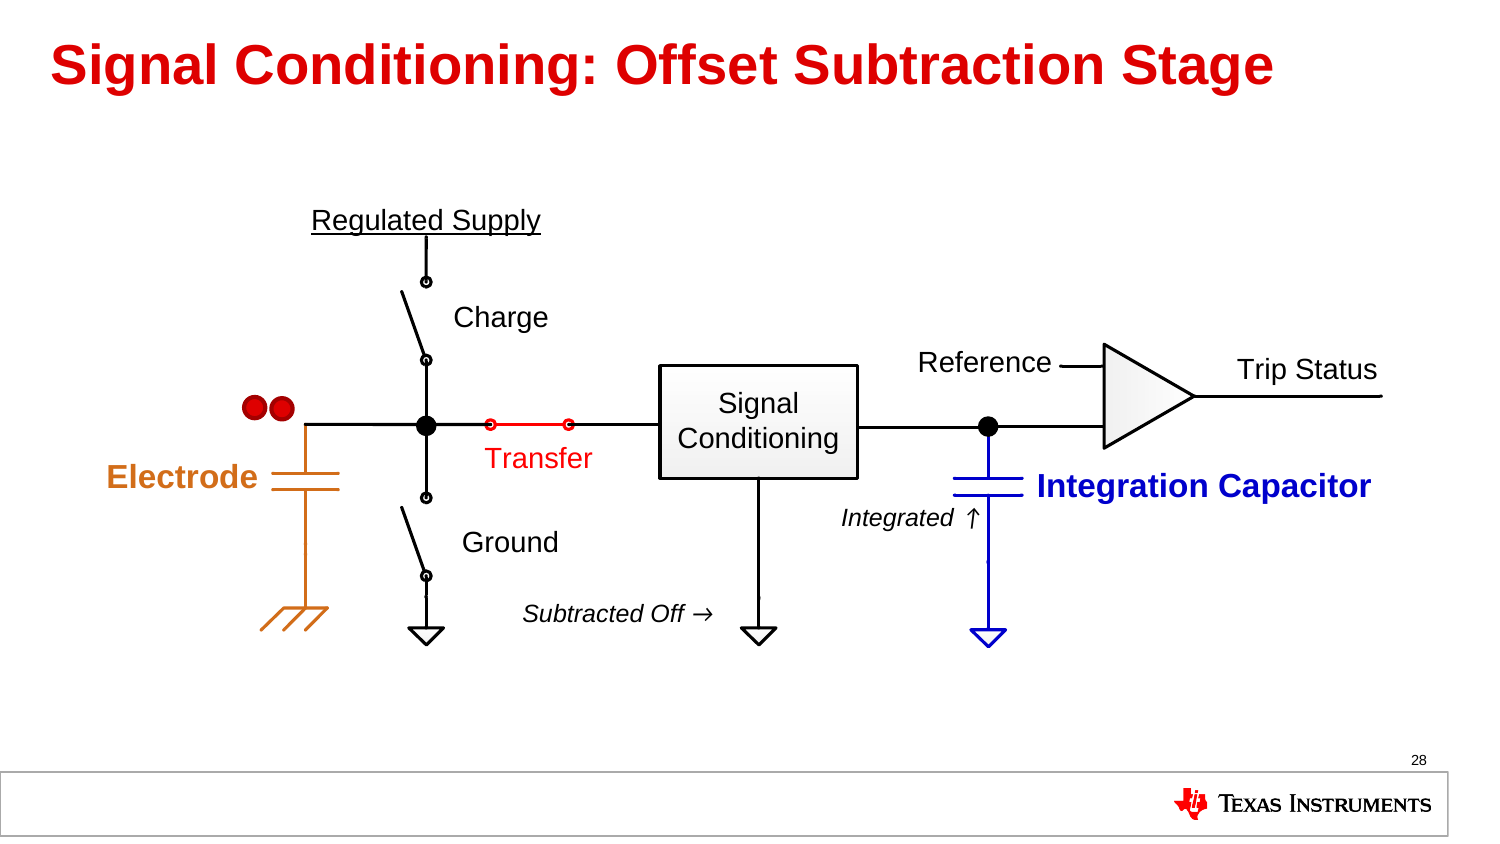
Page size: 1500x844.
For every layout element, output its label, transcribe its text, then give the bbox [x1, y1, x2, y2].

picture [1174, 788, 1431, 820]
picture [86, 175, 1414, 669]
title Signal Conditioning: Offset Subtraction Stage [37, 17, 1426, 119]
slide_number 28 [1089, 744, 1440, 770]
